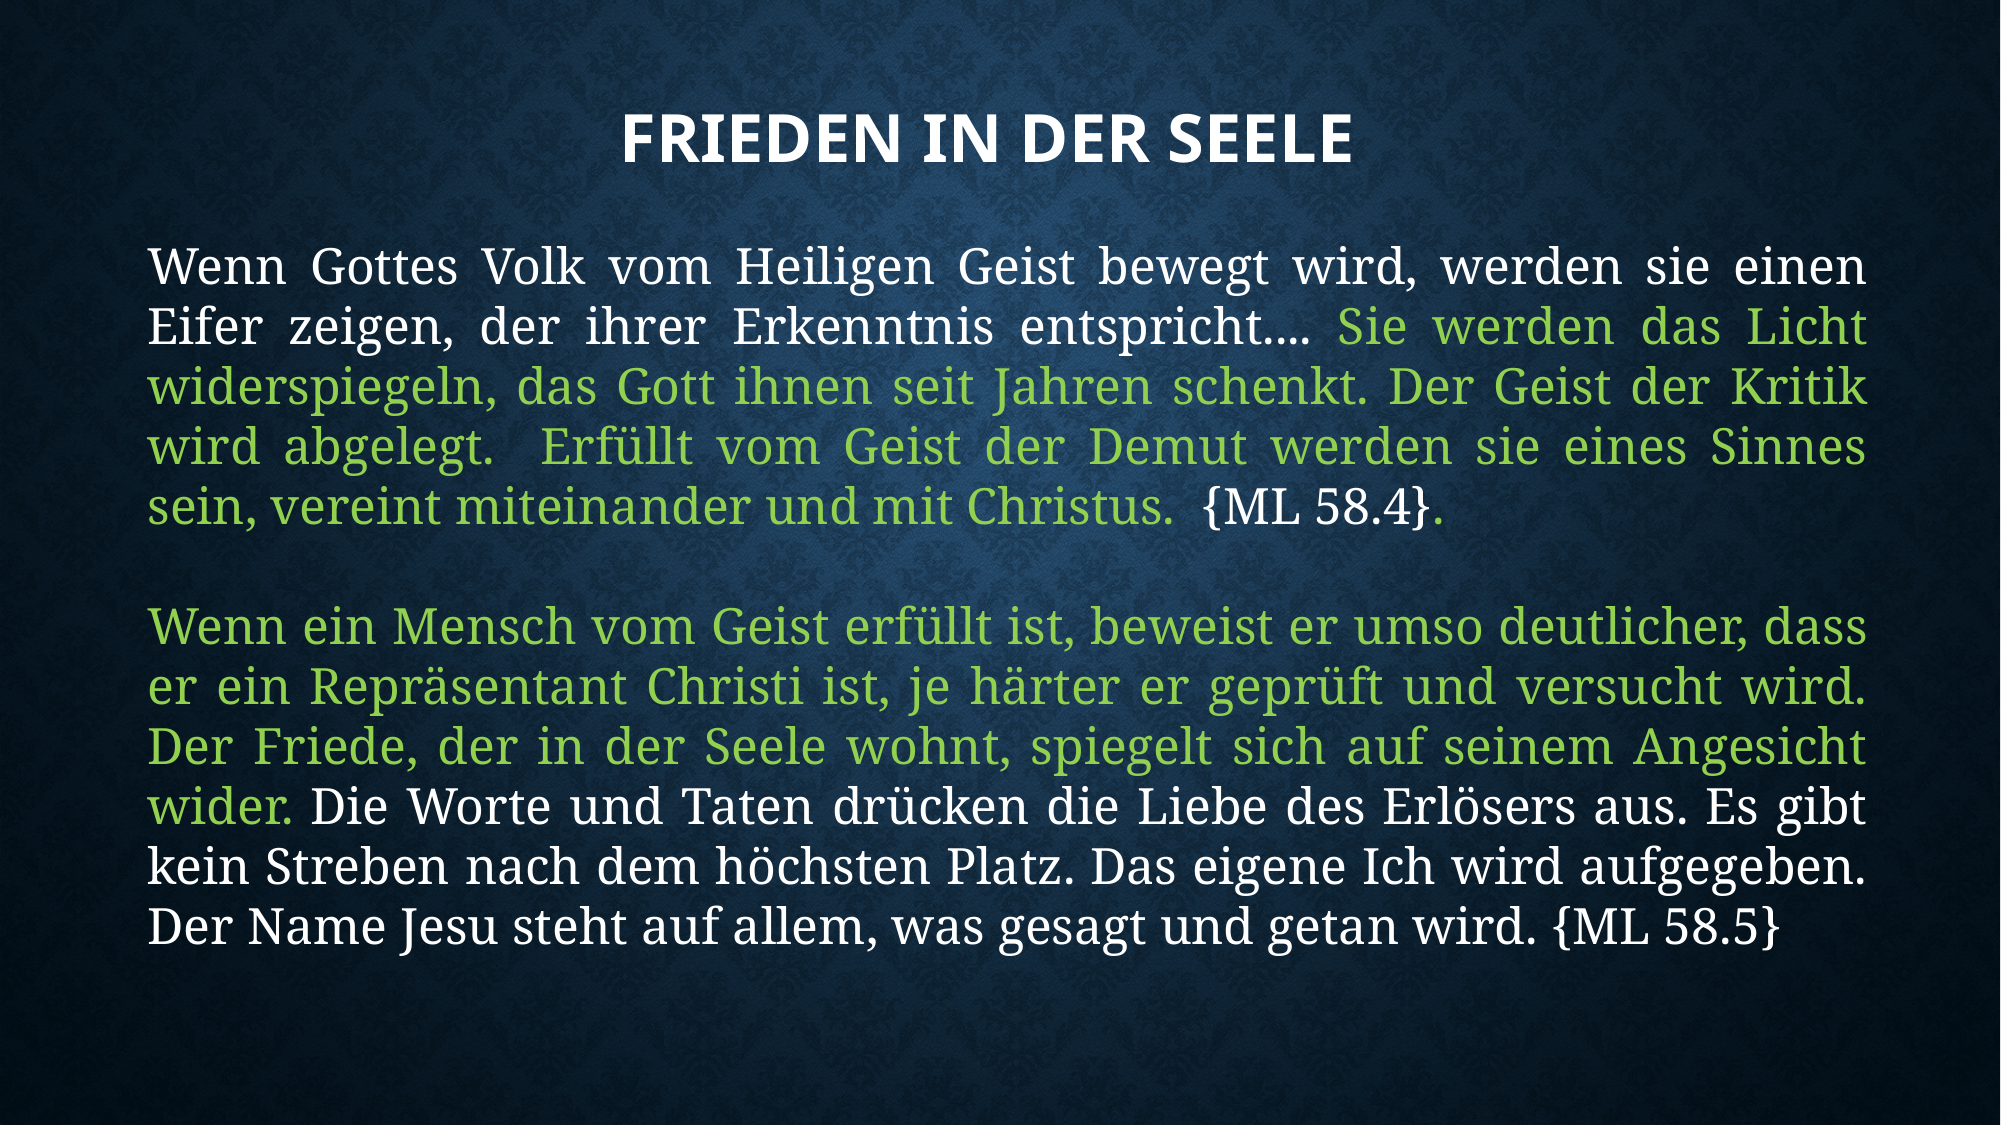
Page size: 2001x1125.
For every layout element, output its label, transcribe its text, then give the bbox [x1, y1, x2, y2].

text_box Wenn Gottes Volk vom Heiligen Geist bewegt wird, werden sie einen Eifer zeigen, der ihrer Erkenntnis entspricht.... Sie werden das Licht widerspiegeln, das Gott ihnen seit Jahren schenkt. Der Geist der Kritik wird abgelegt. Erfüllt vom Geist der Demut werden sie eines Sinnes sein, vereint miteinander und mit Christus. {ML 58.4}. Wenn ein Mensch vom Geist erfüllt ist, beweist er umso deutlicher, dass er ein Repräsentant Christi ist, je härter er geprüft und versucht wird. Der Friede, der in der Seele wohnt, spiegelt sich auf seinem Angesicht wider. Die Worte und Taten drücken die Liebe des Erlösers aus. Es gibt kein Streben nach dem höchsten Platz. Das eigene Ich wird aufgegeben. Der Name Jesu steht auf allem, was gesagt und getan wird. {ML 58.5} [132, 226, 1883, 962]
title Frieden in der seele [132, 80, 1843, 184]
